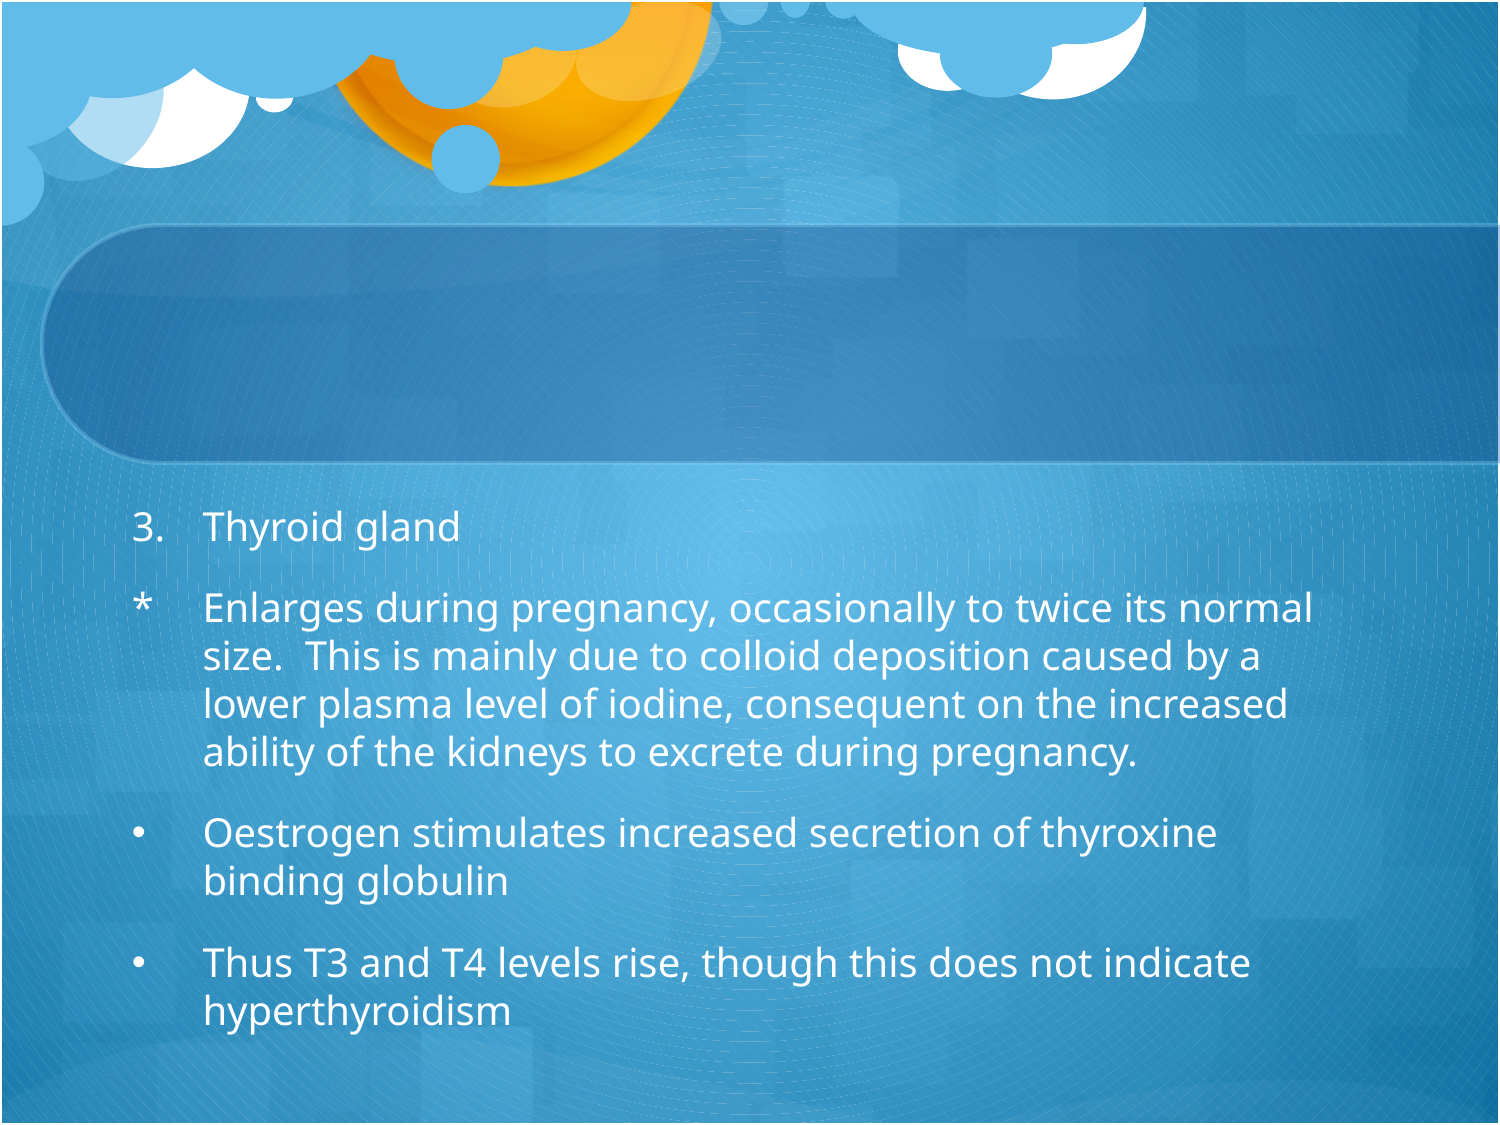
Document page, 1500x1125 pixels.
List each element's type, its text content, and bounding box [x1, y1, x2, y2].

list Thyroid gland * Enlarges during pregnancy, occasionally to twice its normal size. This is mainly due to colloid deposition caused by a lower plasma level of iodine, consequent on the increased ability of the kidneys to excrete during pregnancy. Oestrogen stimulates increased secretion of thyroxine binding globulin Thus T3 and T4 levels rise, though this does not indicate hyperthyroidism [116, 494, 1383, 1050]
picture [2, 2, 1498, 1123]
list The average weight gain in pregnancy is around 12kg, out or which 9 kg is gained in the second half. This gain is from the fetus, placenta, uterus, breast, blood, fat deposited and fluid retained in the interstitial space [39, 222, 1498, 466]
picture [44, 228, 1497, 460]
